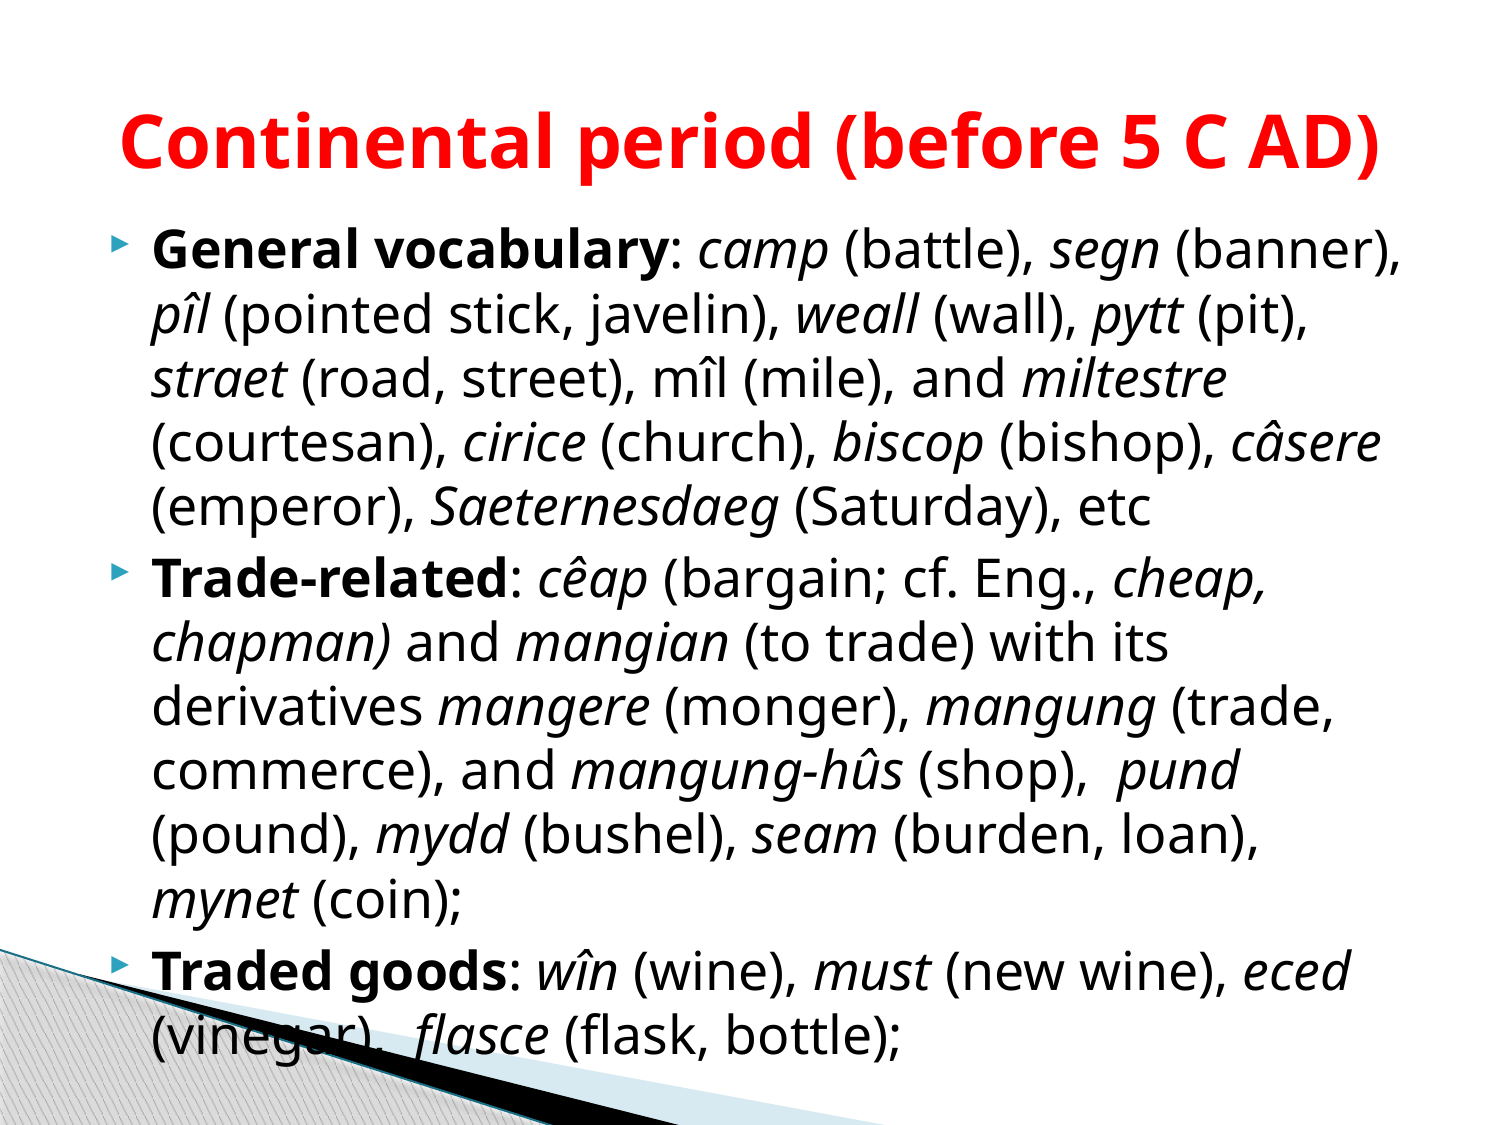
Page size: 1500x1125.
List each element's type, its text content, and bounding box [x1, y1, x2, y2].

title Continental period (before 5 C AD) [75, 45, 1425, 233]
list General vocabulary: camp (battle), segn (banner), pîl (pointed stick, javelin), weall (wall), pytt (pit), straet (road, street), mîl (mile), and miltestre (courtesan), cirice (church), biscop (bishop), câsere (emperor), Saeternesdaeg (Saturday), etc Trade-related: cêap (bargain; cf. Eng., cheap, chapman) and mangian (to trade) with its derivatives mangere (monger), mangung (trade, commerce), and mangung-hûs (shop), pund (pound), mydd (bushel), seam (burden, loan), mynet (coin); Traded goods: wîn (wine), must (new wine), eced (vinegar), flasce (flask, bottle); [75, 233, 1425, 1083]
